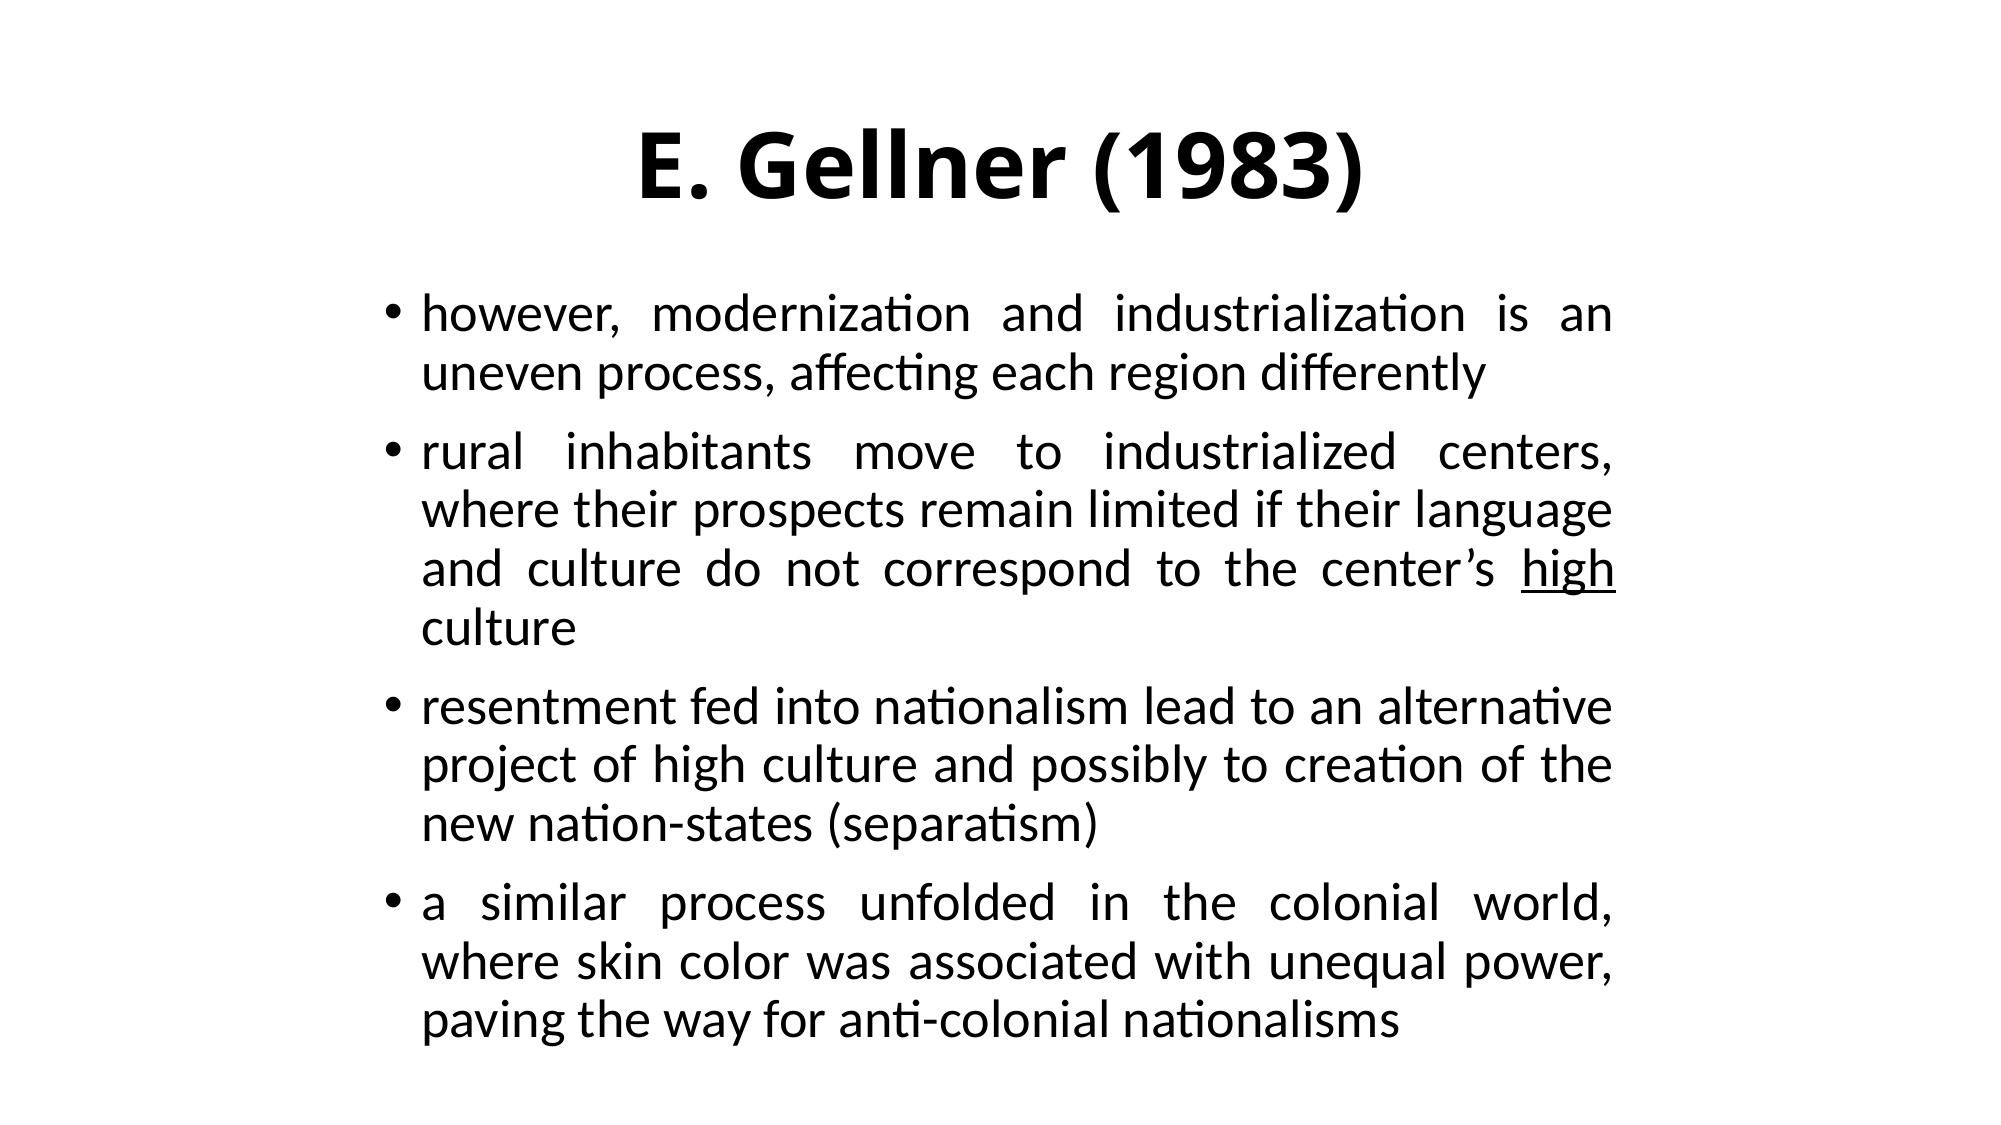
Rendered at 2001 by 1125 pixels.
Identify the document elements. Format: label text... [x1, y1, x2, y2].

title E. Gellner (1983) [137, 59, 1863, 278]
list however, modernization and industrialization is an uneven process, affecting each region differently rural inhabitants move to industrialized centers, where their prospects remain limited if their language and culture do not correspond to the center’s high culture resentment fed into nationalism lead to an alternative project of high culture and possibly to creation of the new nation-states (separatism) a similar process unfolded in the colonial world, where skin color was associated with unequal power, paving the way for anti-colonial nationalisms [369, 277, 1631, 1067]
